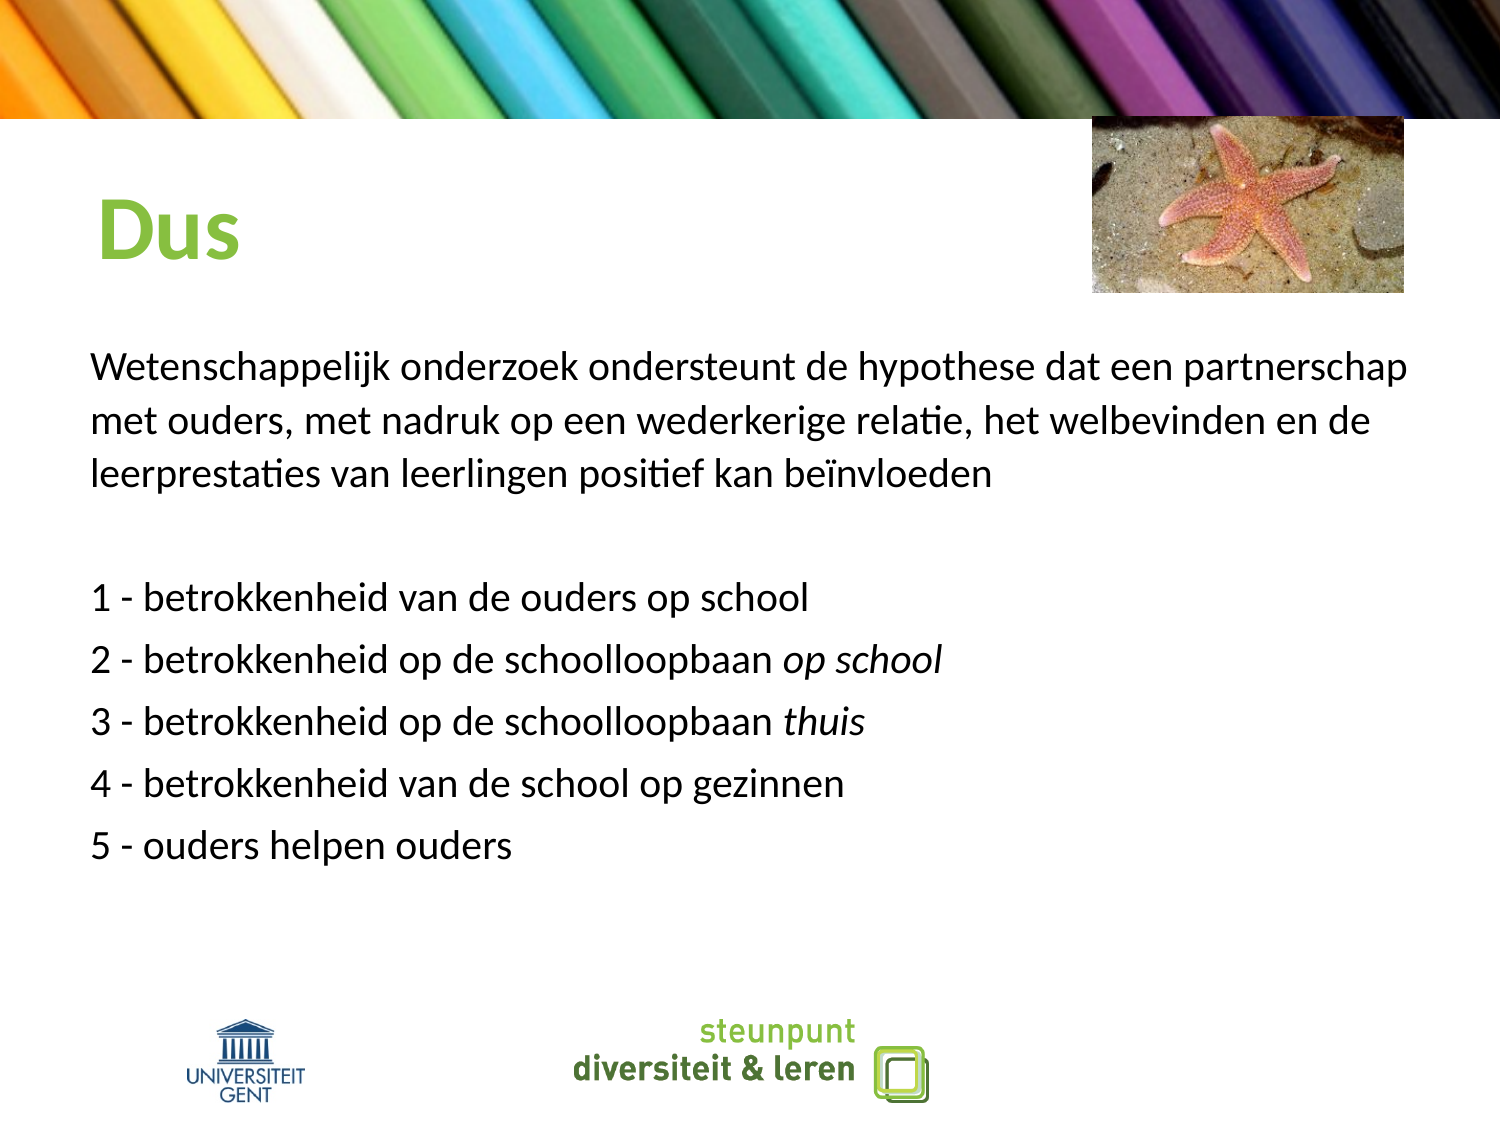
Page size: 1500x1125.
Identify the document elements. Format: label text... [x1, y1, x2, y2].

picture [574, 1019, 929, 1103]
list Wetenschappelijk onderzoek ondersteunt de hypothese dat een partnerschap met ouders, met nadruk op een wederkerige relatie, het welbevinden en de leerprestaties van leerlingen positief kan beïnvloeden 1 - betrokkenheid van de ouders op school 2 - betrokkenheid op de schoolloopbaan op school 3 - betrokkenheid op de schoolloopbaan thuis 4 - betrokkenheid van de school op gezinnen 5 - ouders helpen ouders [75, 328, 1425, 1005]
title Dus [82, 128, 1432, 317]
picture [0, 0, 1500, 294]
picture [187, 1019, 305, 1103]
